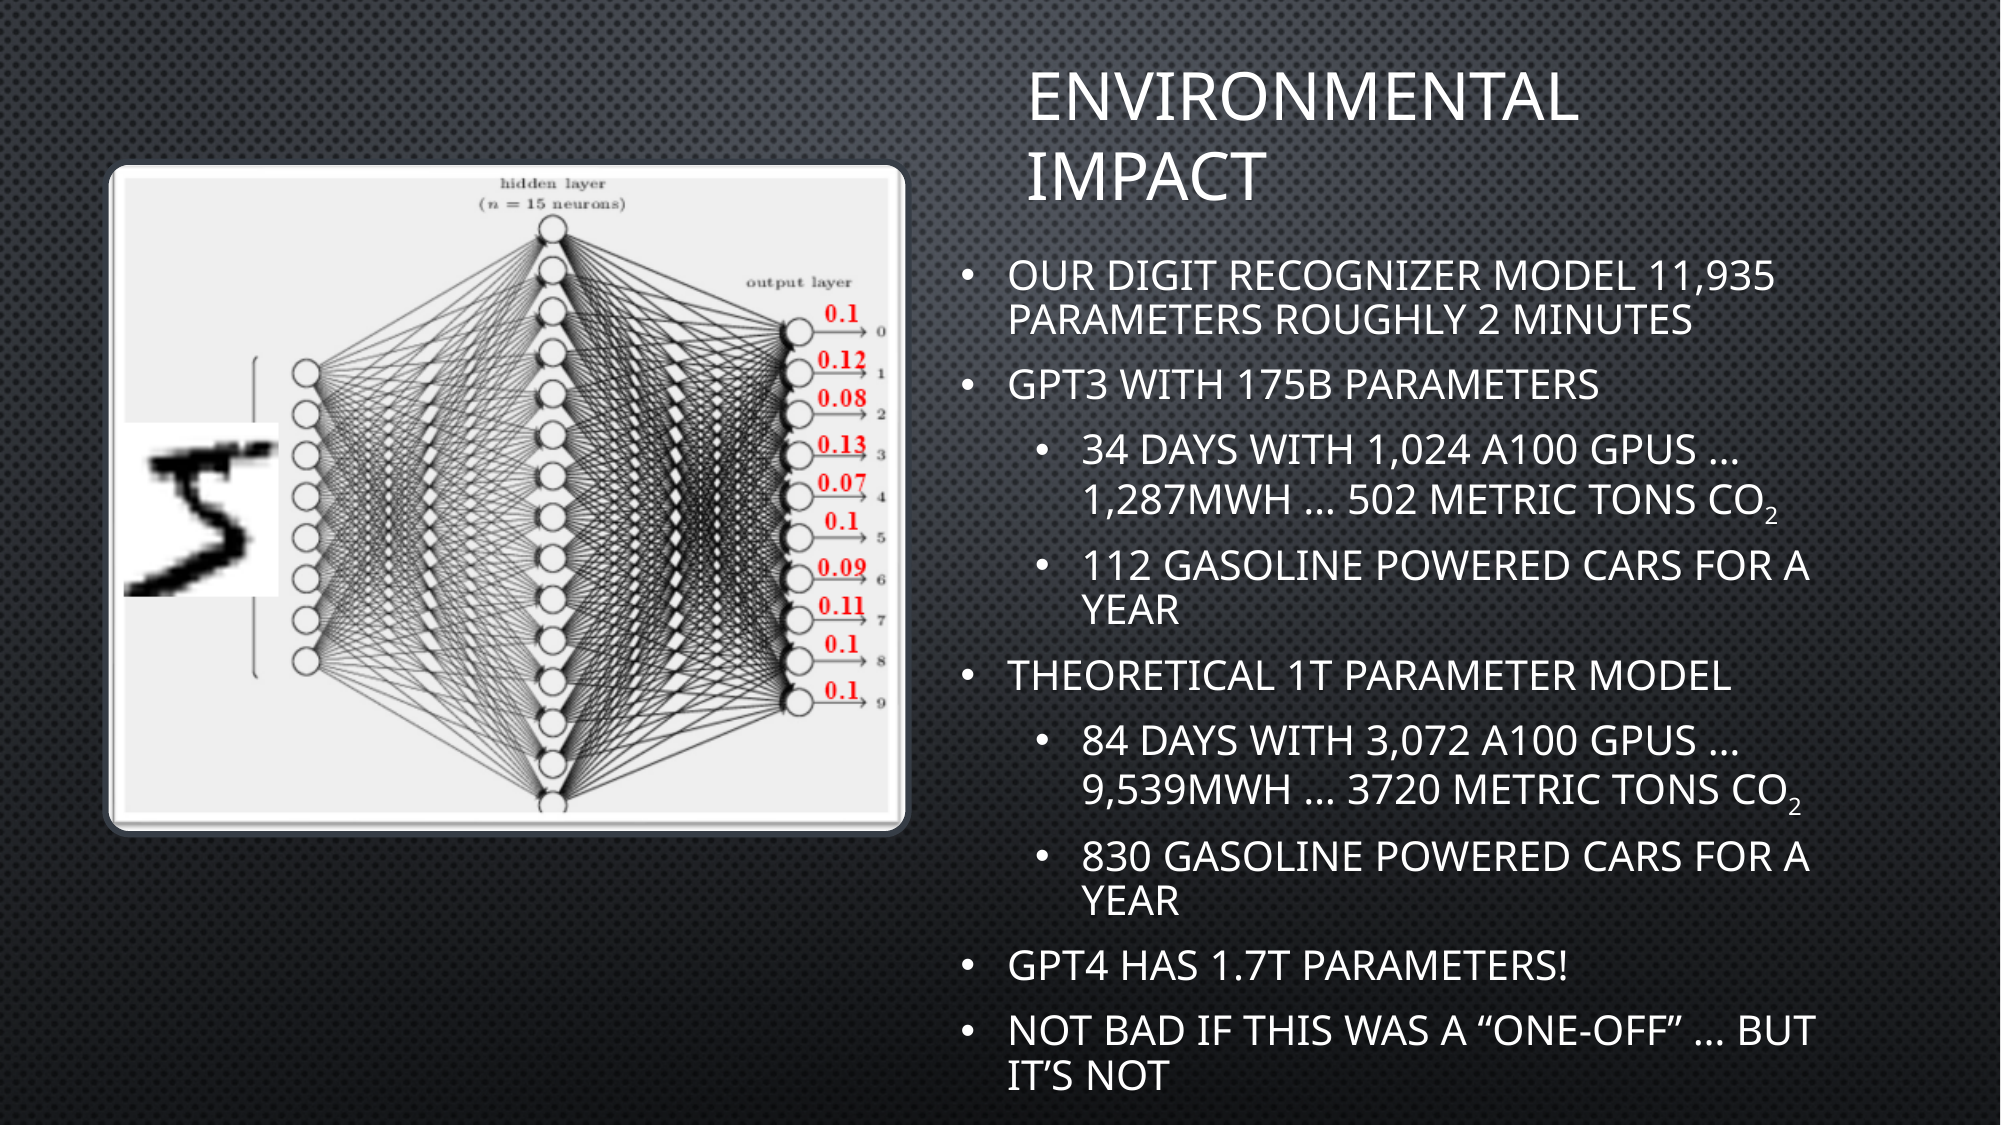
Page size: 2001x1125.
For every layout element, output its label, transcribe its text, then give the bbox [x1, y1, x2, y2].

list Our digit recognizer model 11,935 parameters roughly 2 minutes GPT3 with 175B parameters 34 days with 1,024 A100 GPUs … 1,287MWh … 502 metric tons CO2 112 gasoline powered cars for a year Theoretical 1T parameter model 84 days with 3,072 A100 GPUs … 9,539MWh … 3720 metric tons CO2 830 gasoline powered cars for a year GPT4 has 1.7T parameters! Not bad if this was a “one-off” … but it’s not [945, 247, 1894, 1111]
title Environmental impact [1011, 15, 1853, 247]
picture [105, 161, 909, 835]
